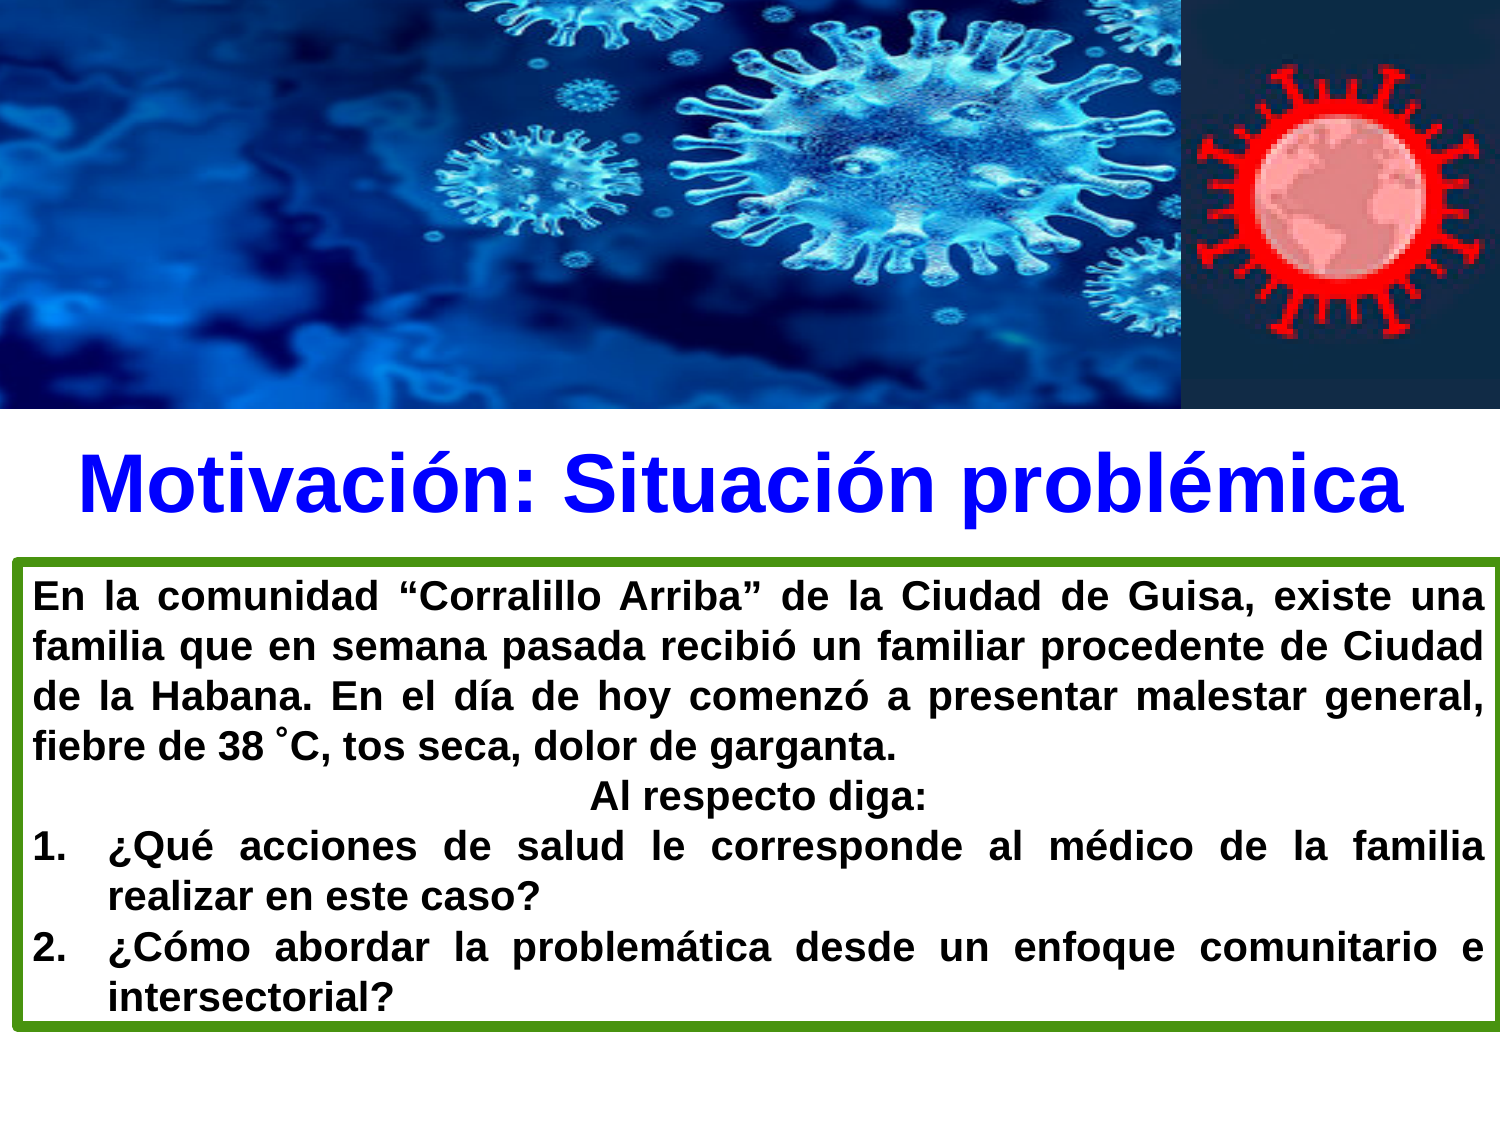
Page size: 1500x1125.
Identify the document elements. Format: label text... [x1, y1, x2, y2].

text_box Motivación: Situación problémica [0, 422, 1483, 537]
text_box En la comunidad “Corralillo Arriba” de la Ciudad de Guisa, existe una familia que en semana pasada recibió un familiar procedente de Ciudad de la Habana. En el día de hoy comenzó a presentar malestar general, fiebre de 38 ˚C, tos seca, dolor de garganta. Al respecto diga: ¿Qué acciones de salud le corresponde al médico de la familia realizar en este caso? ¿Cómo abordar la problemática desde un enfoque comunitario e intersectorial? [17, 561, 1500, 1027]
picture [0, 0, 1500, 410]
